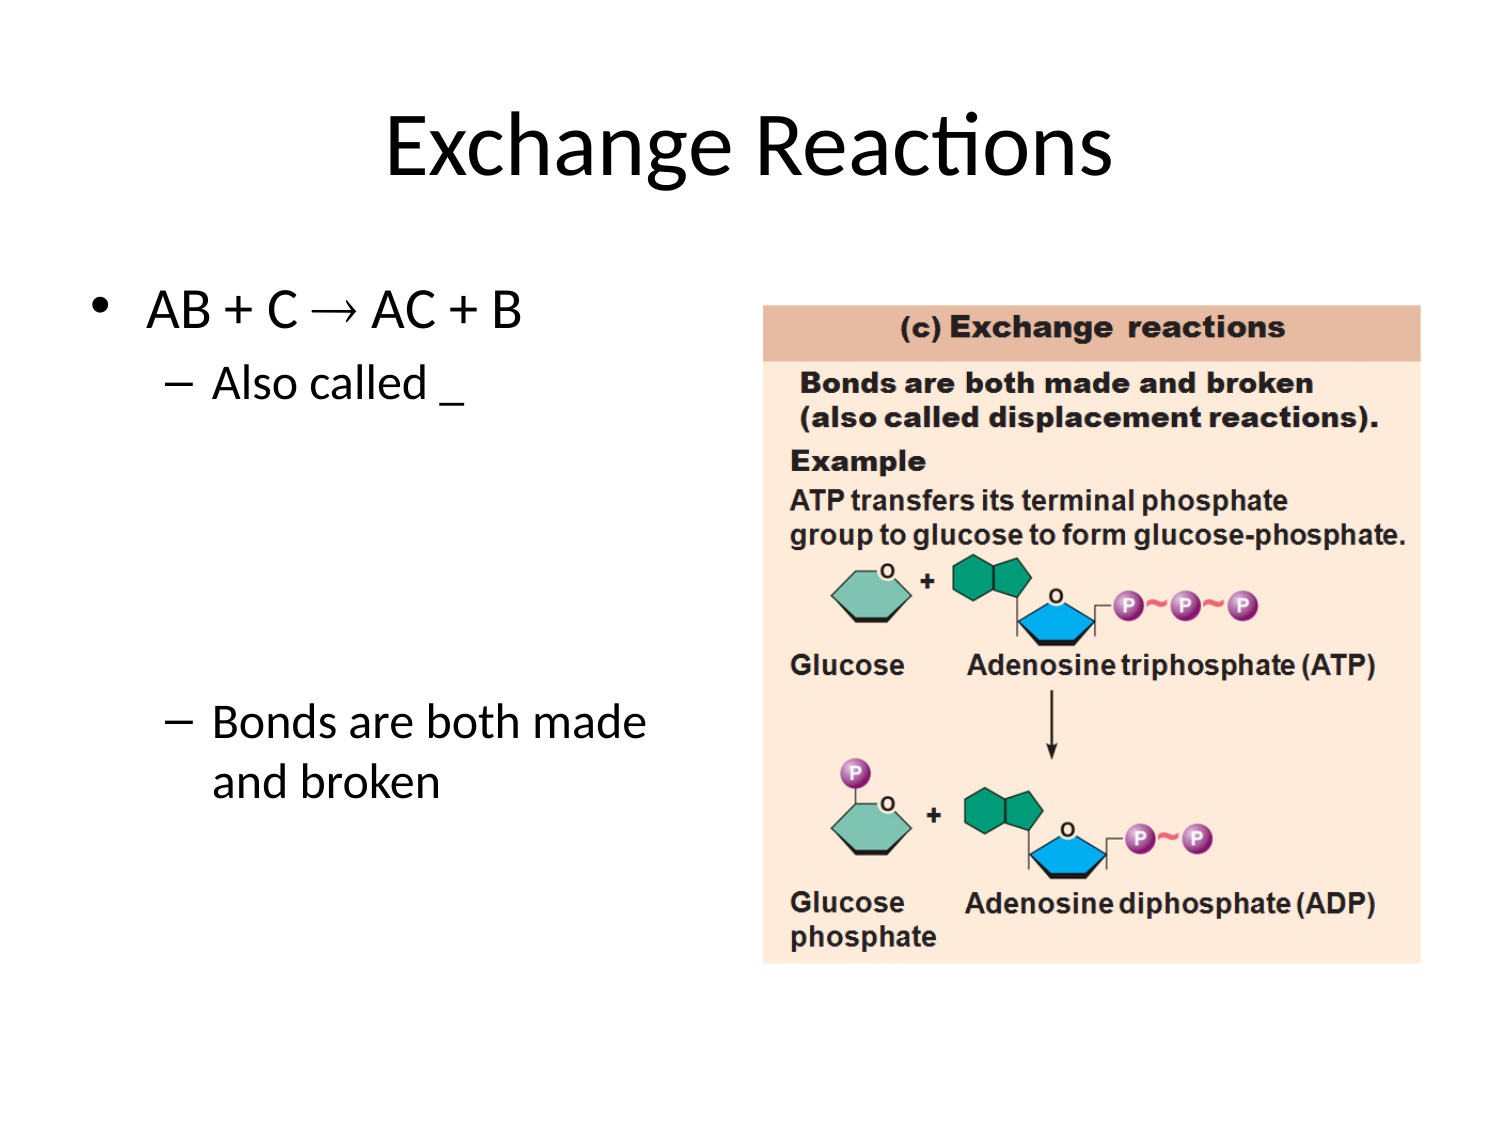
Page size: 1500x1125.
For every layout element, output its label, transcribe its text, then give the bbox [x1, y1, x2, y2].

title Exchange Reactions [75, 45, 1425, 233]
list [762, 299, 1426, 968]
list AB + C  AC + B Also called _ Bonds are both made and broken [75, 262, 738, 1005]
